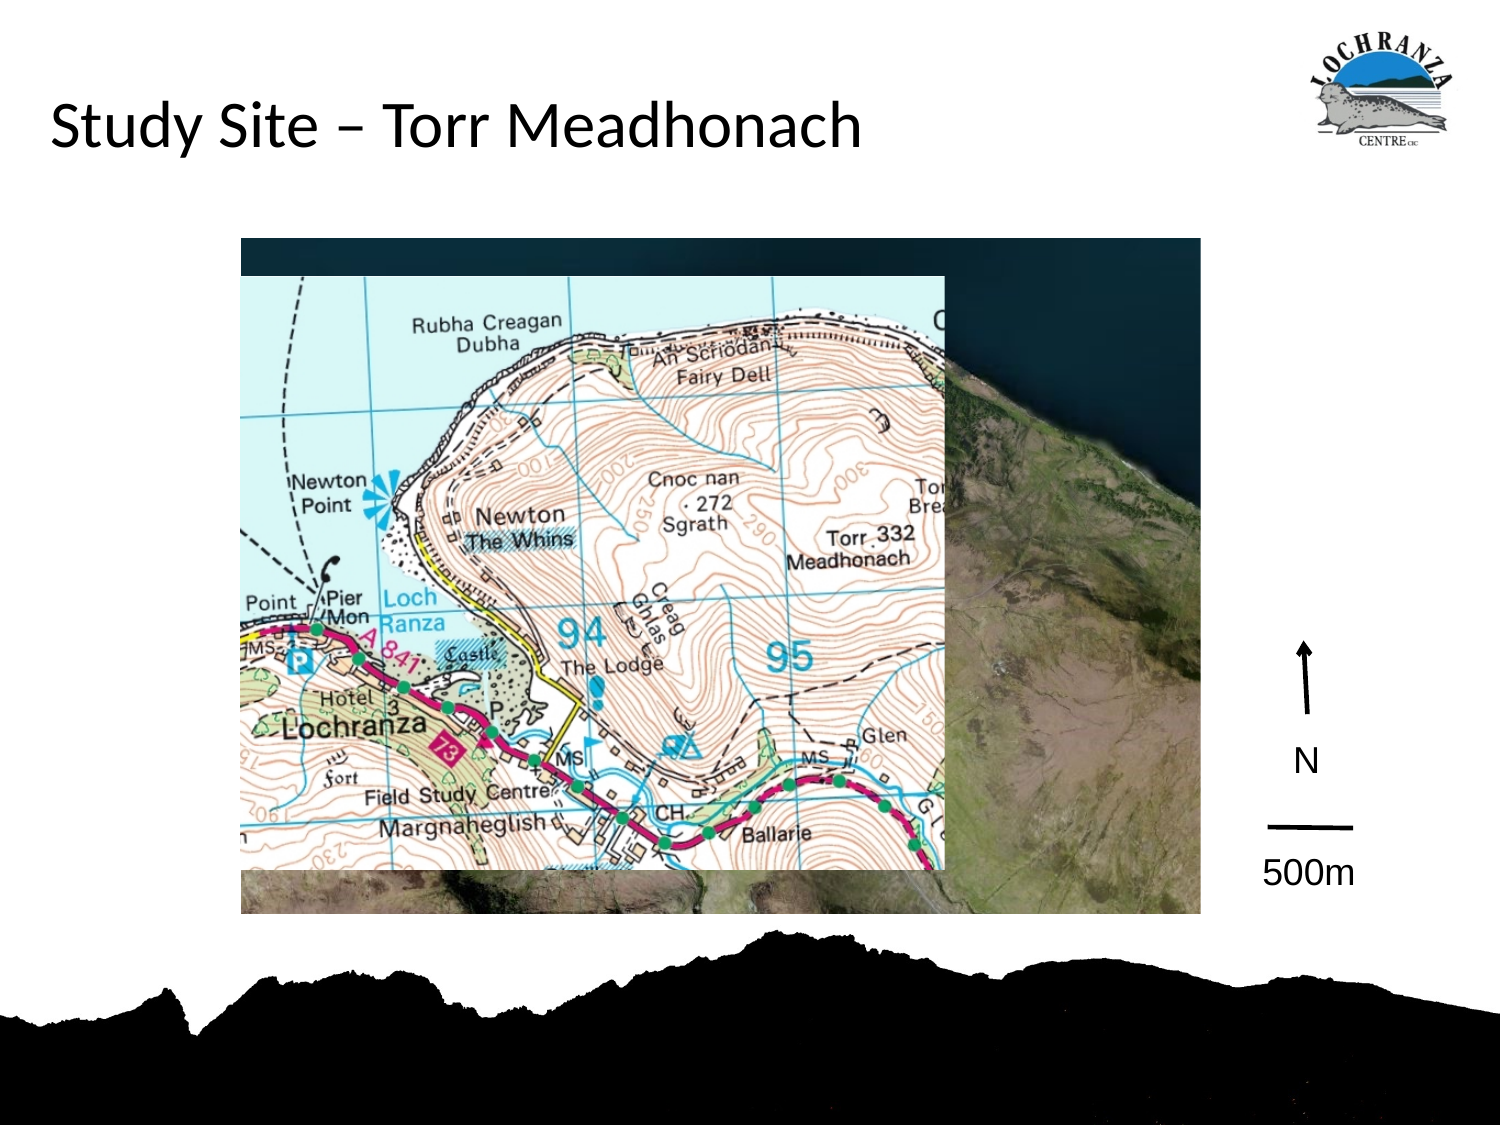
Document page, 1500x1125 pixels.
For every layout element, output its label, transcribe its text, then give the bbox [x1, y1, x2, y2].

picture [0, 238, 1500, 1125]
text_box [1247, 826, 1384, 901]
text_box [1278, 640, 1339, 786]
text_box Study Site – Torr Meadhonach [35, 0, 1287, 241]
picture [1293, 30, 1470, 150]
